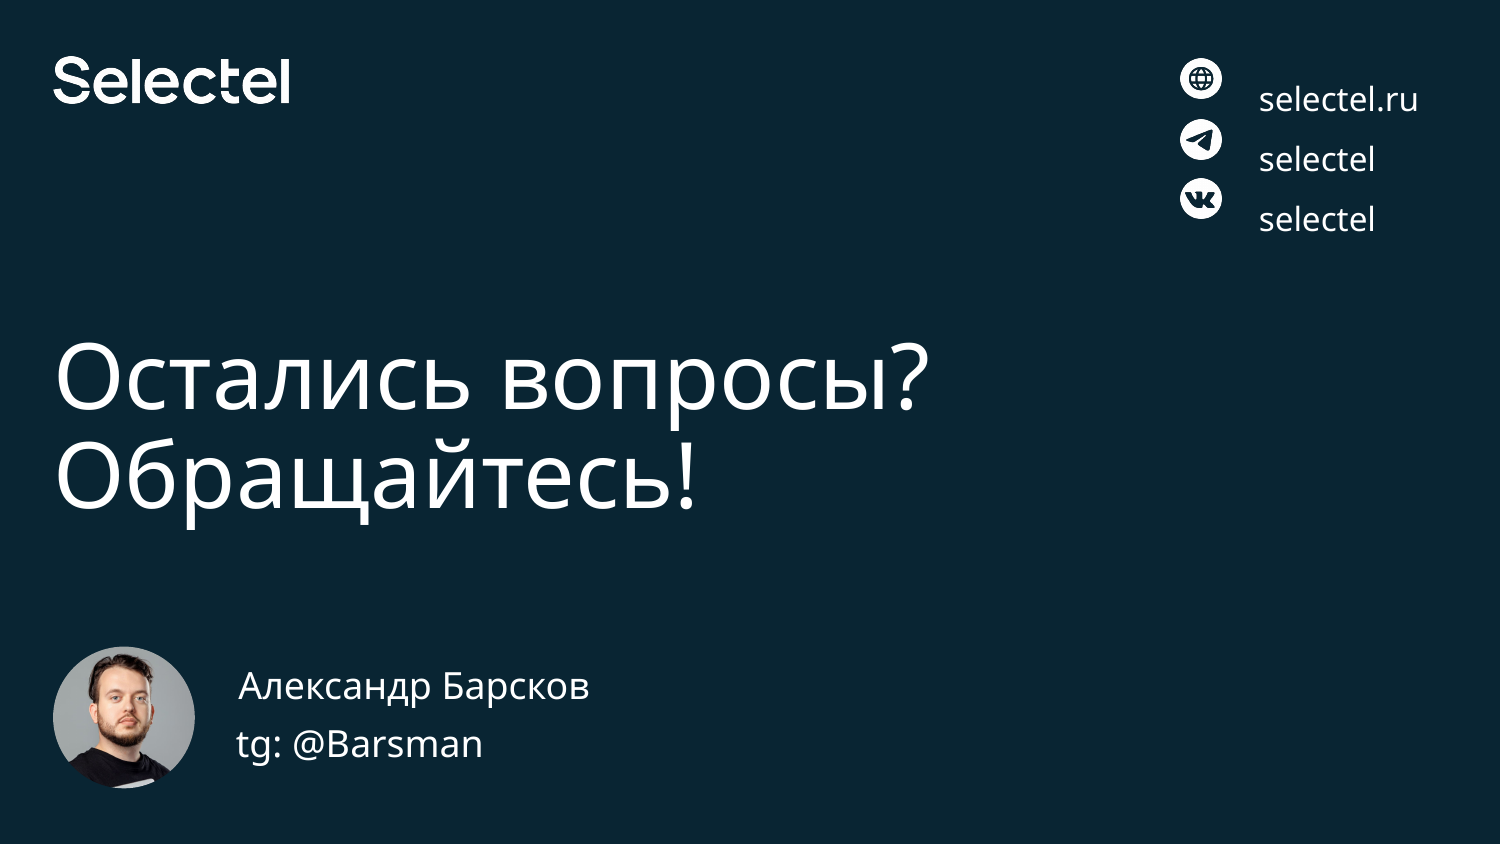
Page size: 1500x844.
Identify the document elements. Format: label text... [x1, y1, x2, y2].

text_box Александр Барсков [238, 662, 1487, 706]
picture [1180, 58, 1222, 99]
picture [1180, 119, 1222, 158]
picture [53, 56, 289, 104]
title Остались вопросы? Обращайтесь! [53, 158, 1447, 529]
text_box tg: @Barsman [220, 705, 774, 781]
picture [52, 646, 196, 789]
